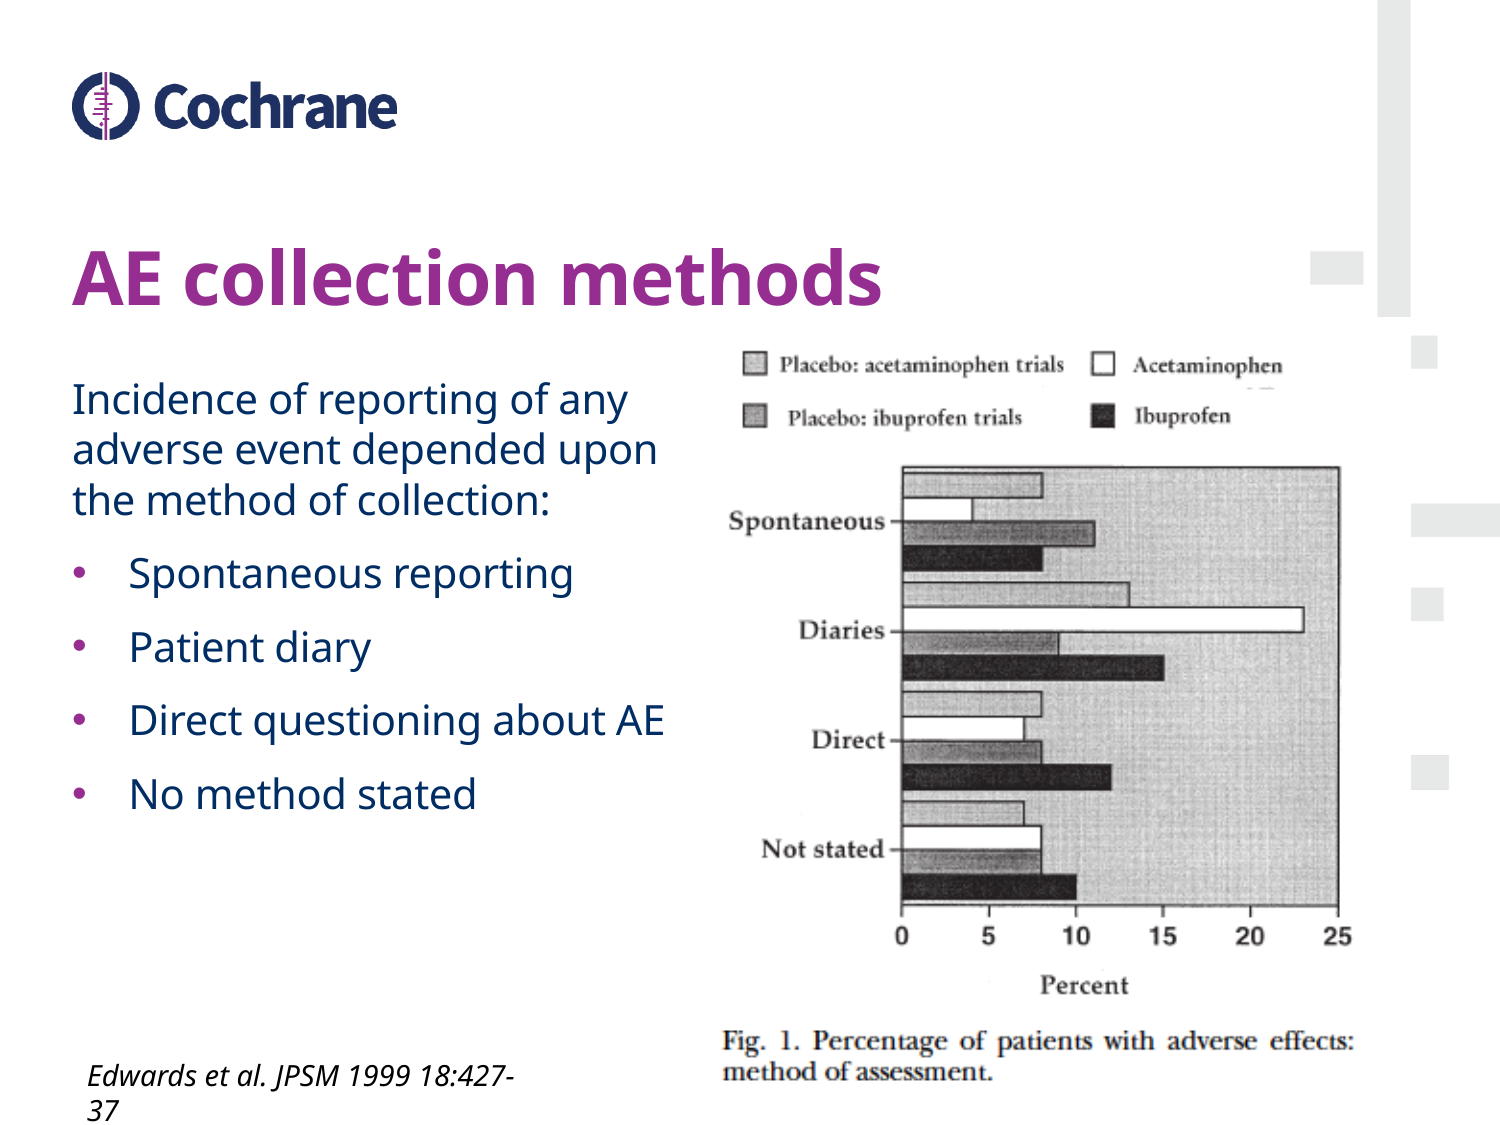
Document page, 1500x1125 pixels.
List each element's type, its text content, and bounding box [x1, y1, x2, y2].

picture [677, 0, 1500, 1125]
picture [72, 72, 397, 140]
text_box Edwards et al. JPSM 1999 18:427-37 [72, 1049, 532, 1125]
title AE collection methods [72, 216, 1076, 320]
list Incidence of reporting of any adverse event depended upon the method of collection: Spontaneous reporting Patient diary Direct questioning about AE No method stated [72, 373, 672, 1015]
